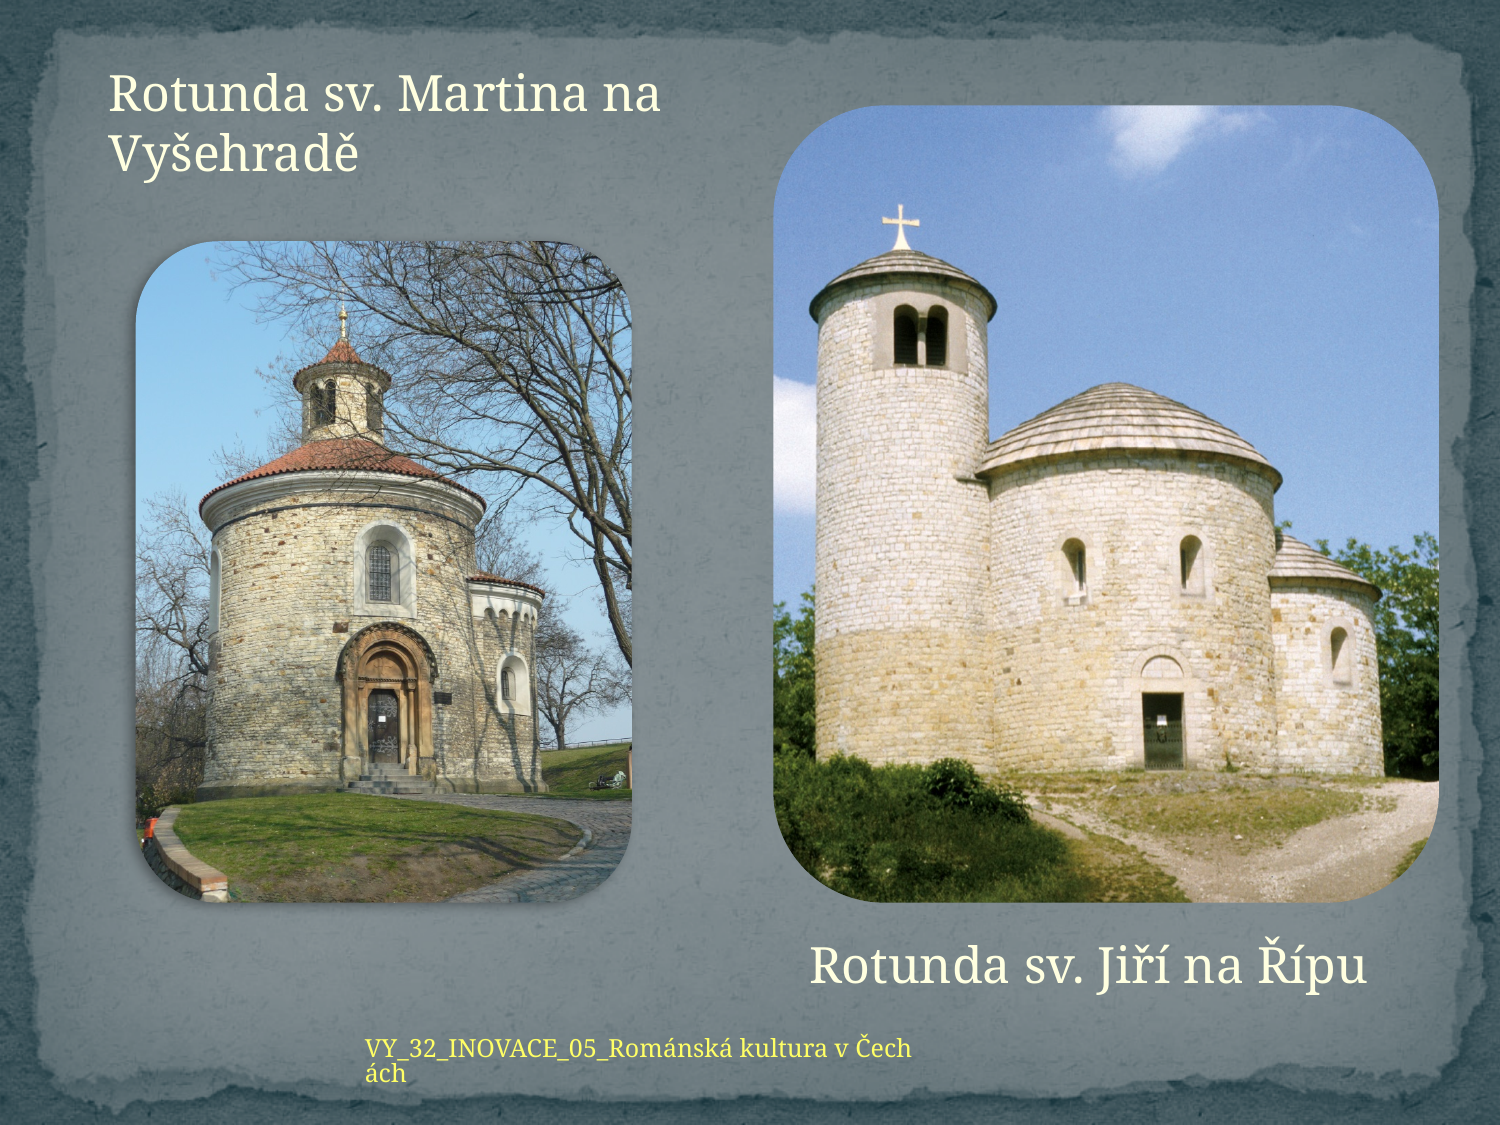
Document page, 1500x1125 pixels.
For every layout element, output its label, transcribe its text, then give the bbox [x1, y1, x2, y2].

picture [135, 241, 632, 903]
text_box Rotunda sv. Jiří na Řípu [794, 925, 1384, 1001]
text_box Rotunda sv. Martina na Vyšehradě [93, 54, 740, 190]
footer VY_32_INOVACE_05_Románská kultura v Čechách [350, 1017, 938, 1081]
picture [773, 105, 1440, 903]
